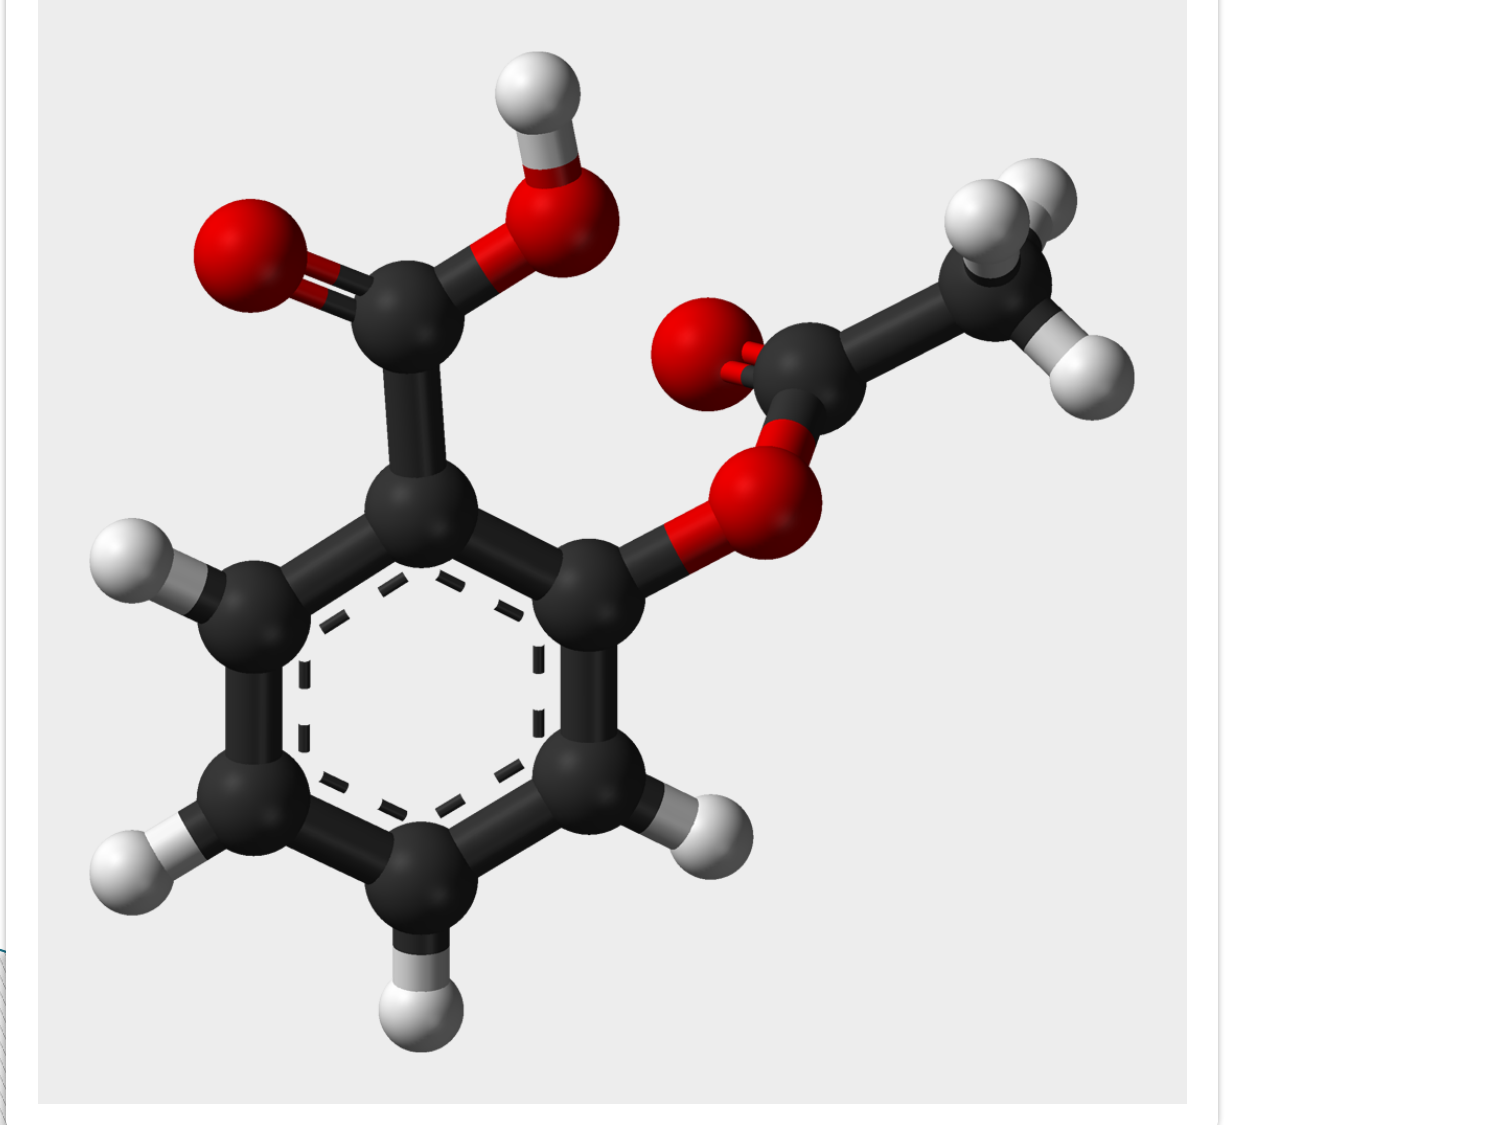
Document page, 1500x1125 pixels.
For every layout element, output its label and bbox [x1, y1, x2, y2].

picture [37, 0, 1187, 1105]
